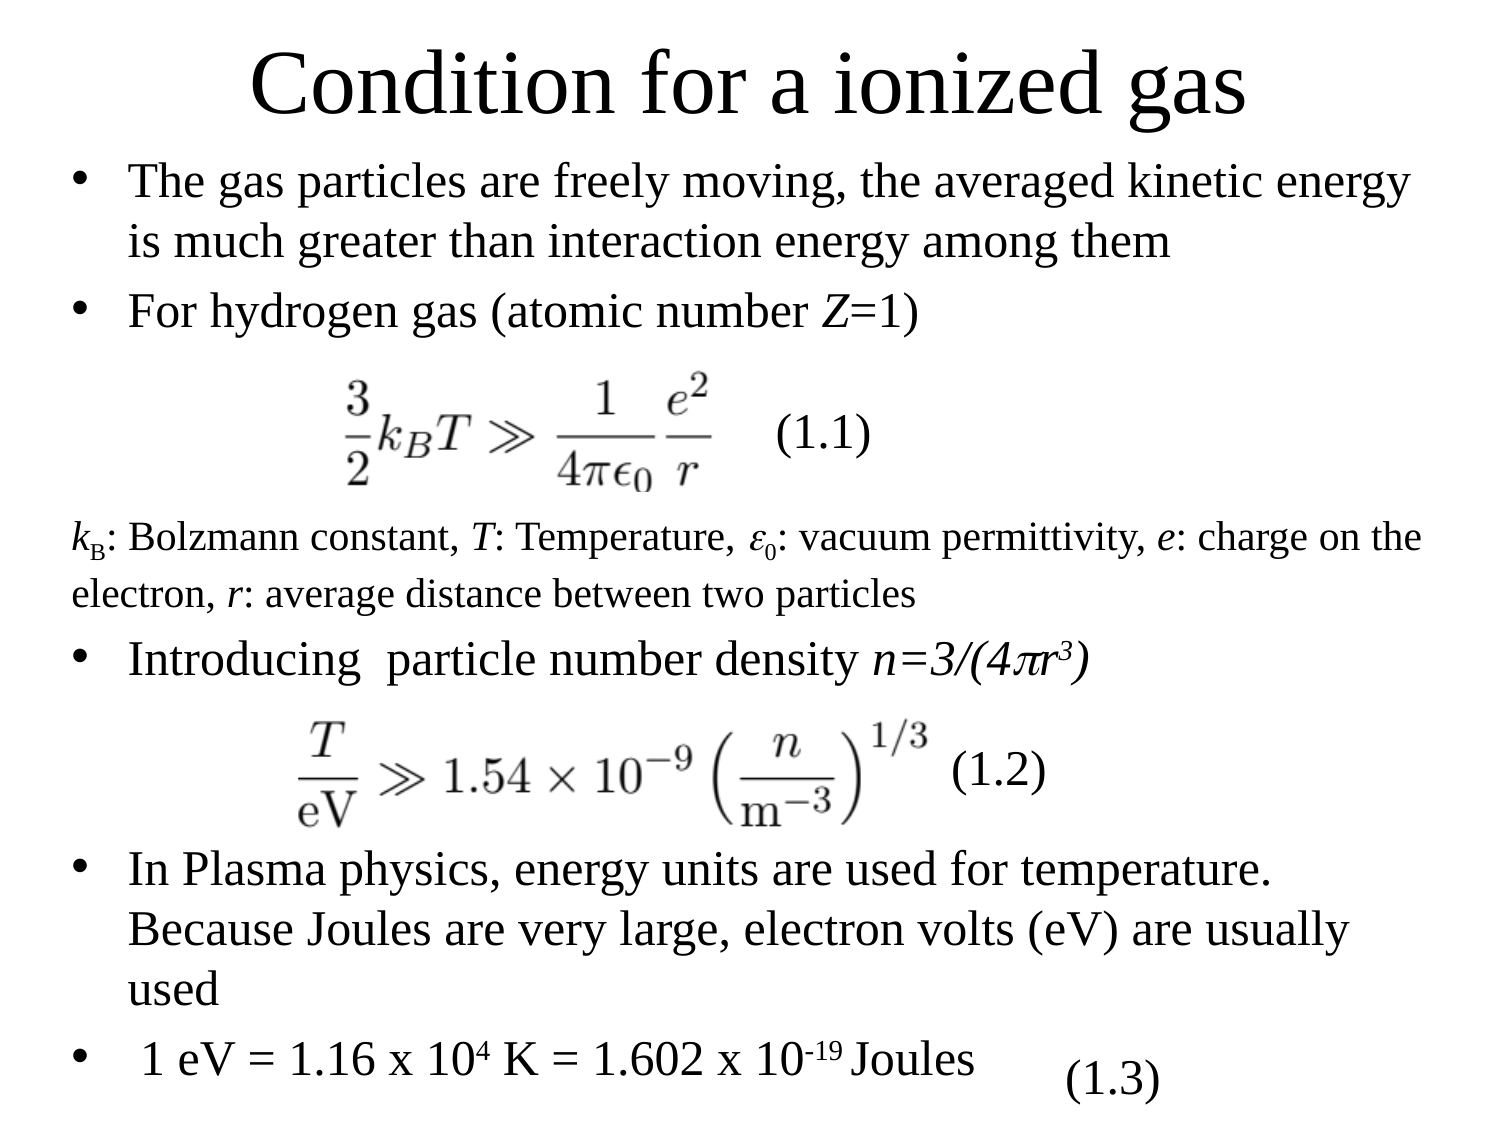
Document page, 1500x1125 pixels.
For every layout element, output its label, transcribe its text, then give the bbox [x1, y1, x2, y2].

picture [343, 368, 716, 492]
picture [297, 715, 932, 831]
list The gas particles are freely moving, the averaged kinetic energy is much greater than interaction energy among them For hydrogen gas (atomic number Z=1) kB: Bolzmann constant, T: Temperature, e0: vacuum permittivity, e: charge on the electron, r: average distance between two particles Introducing particle number density n=3/(4pr3) In Plasma physics, energy units are used for temperature. Because Joules are very large, electron volts (eV) are usually used 1 eV = 1.16 x 104 K = 1.602 x 10-19 Joules [56, 139, 1445, 1118]
text_box (1.2) [936, 727, 1063, 803]
text_box (1.3) [1050, 1037, 1176, 1113]
title Condition for a ionized gas [75, 0, 1425, 139]
text_box (1.1) [760, 390, 887, 466]
